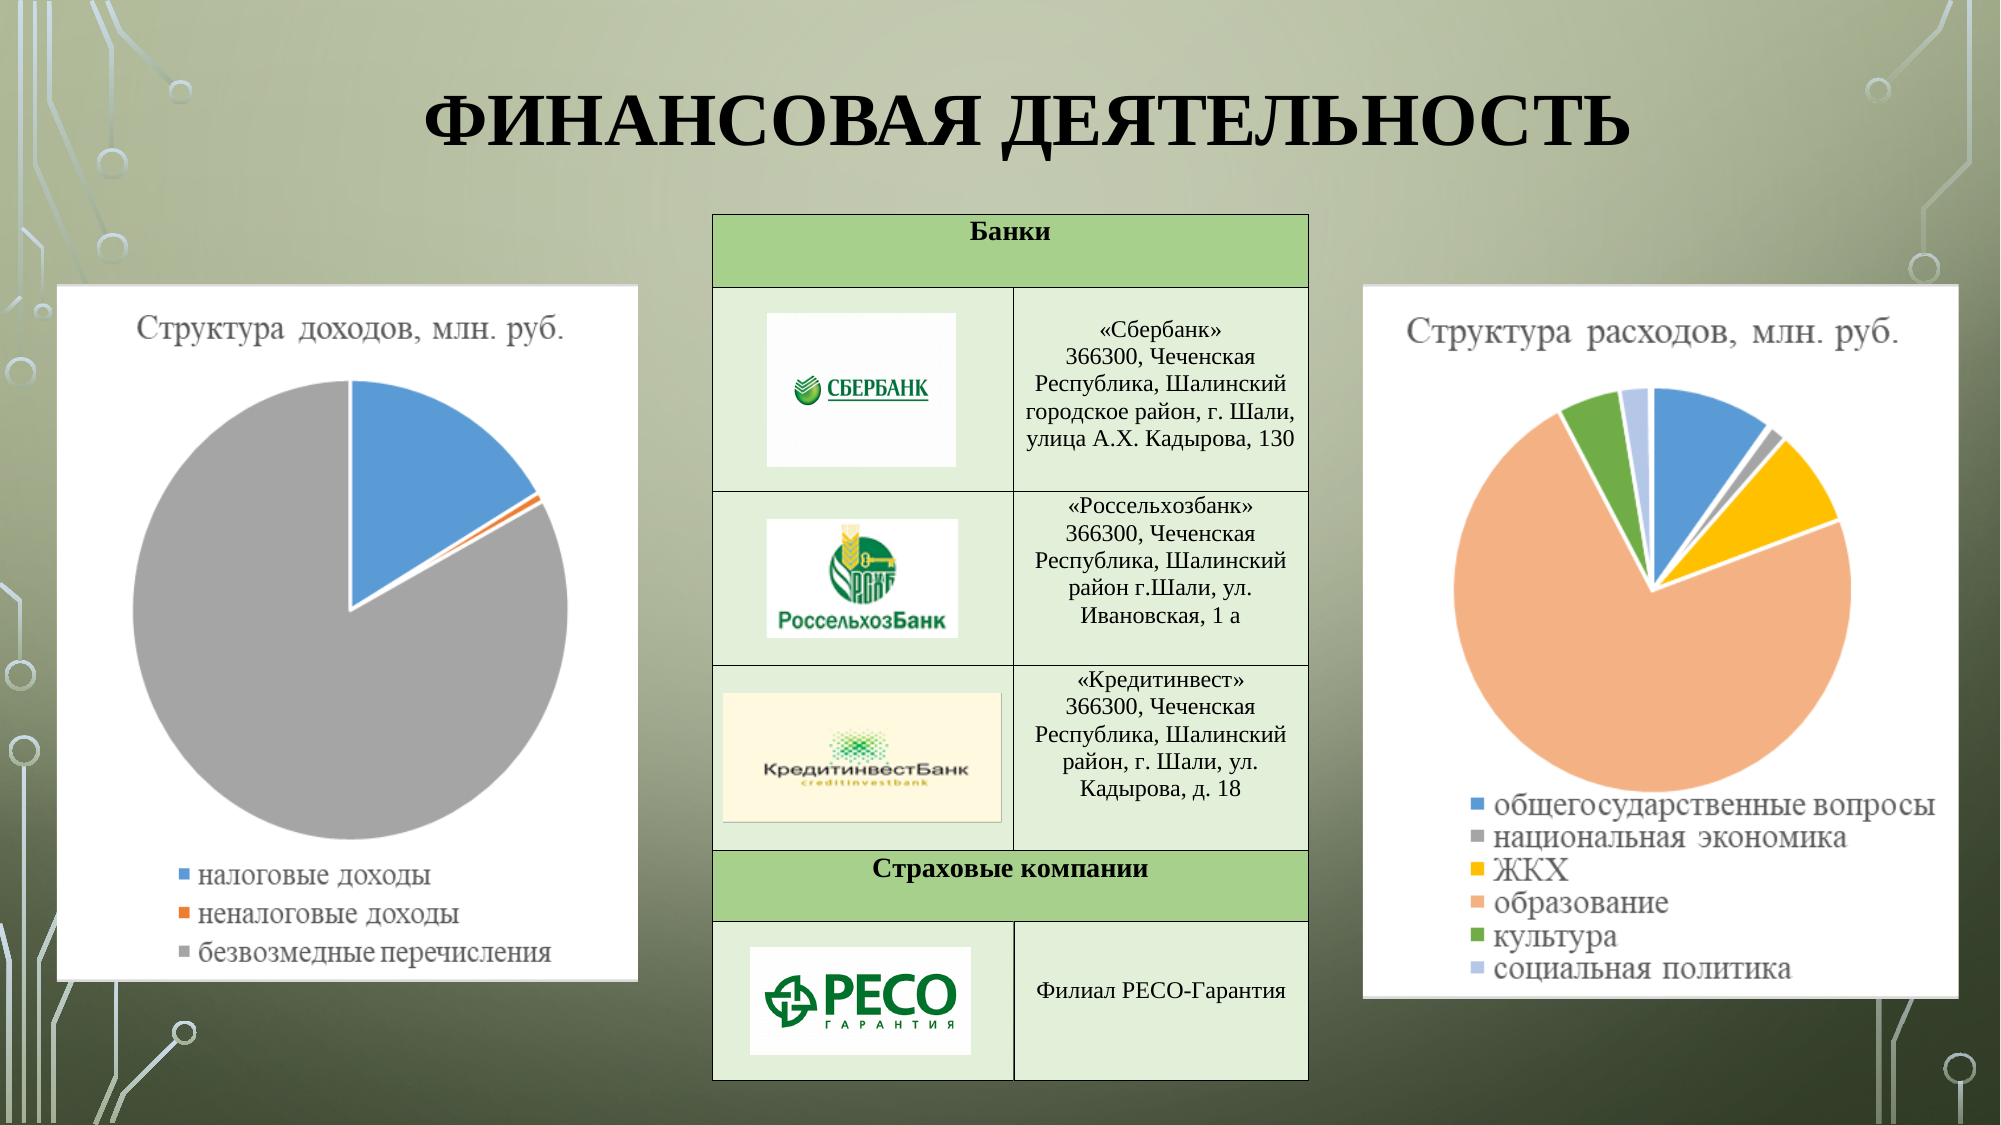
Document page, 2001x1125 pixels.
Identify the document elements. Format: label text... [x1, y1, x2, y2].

picture [711, 213, 1959, 1125]
title Финансовая деятельность [23, 0, 1649, 243]
picture [56, 284, 639, 982]
